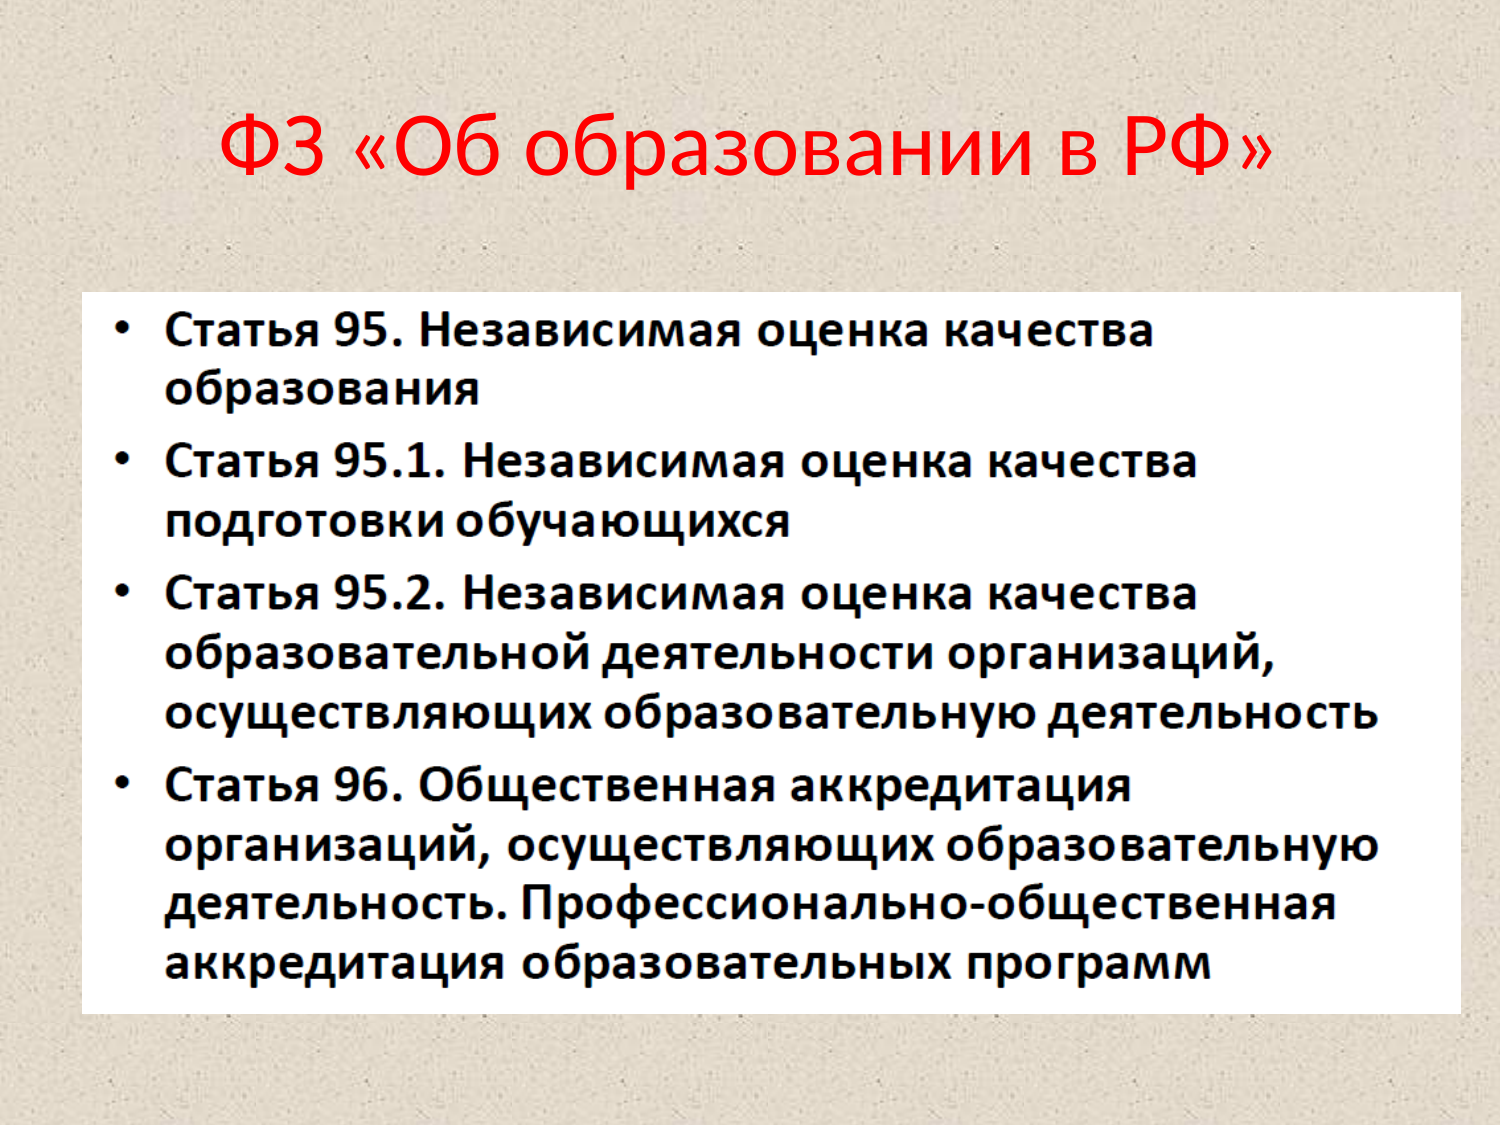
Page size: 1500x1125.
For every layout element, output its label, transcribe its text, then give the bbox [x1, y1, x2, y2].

title ФЗ «Об образовании в РФ» [75, 45, 1425, 233]
picture [0, 0, 1500, 1125]
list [81, 292, 1461, 1015]
